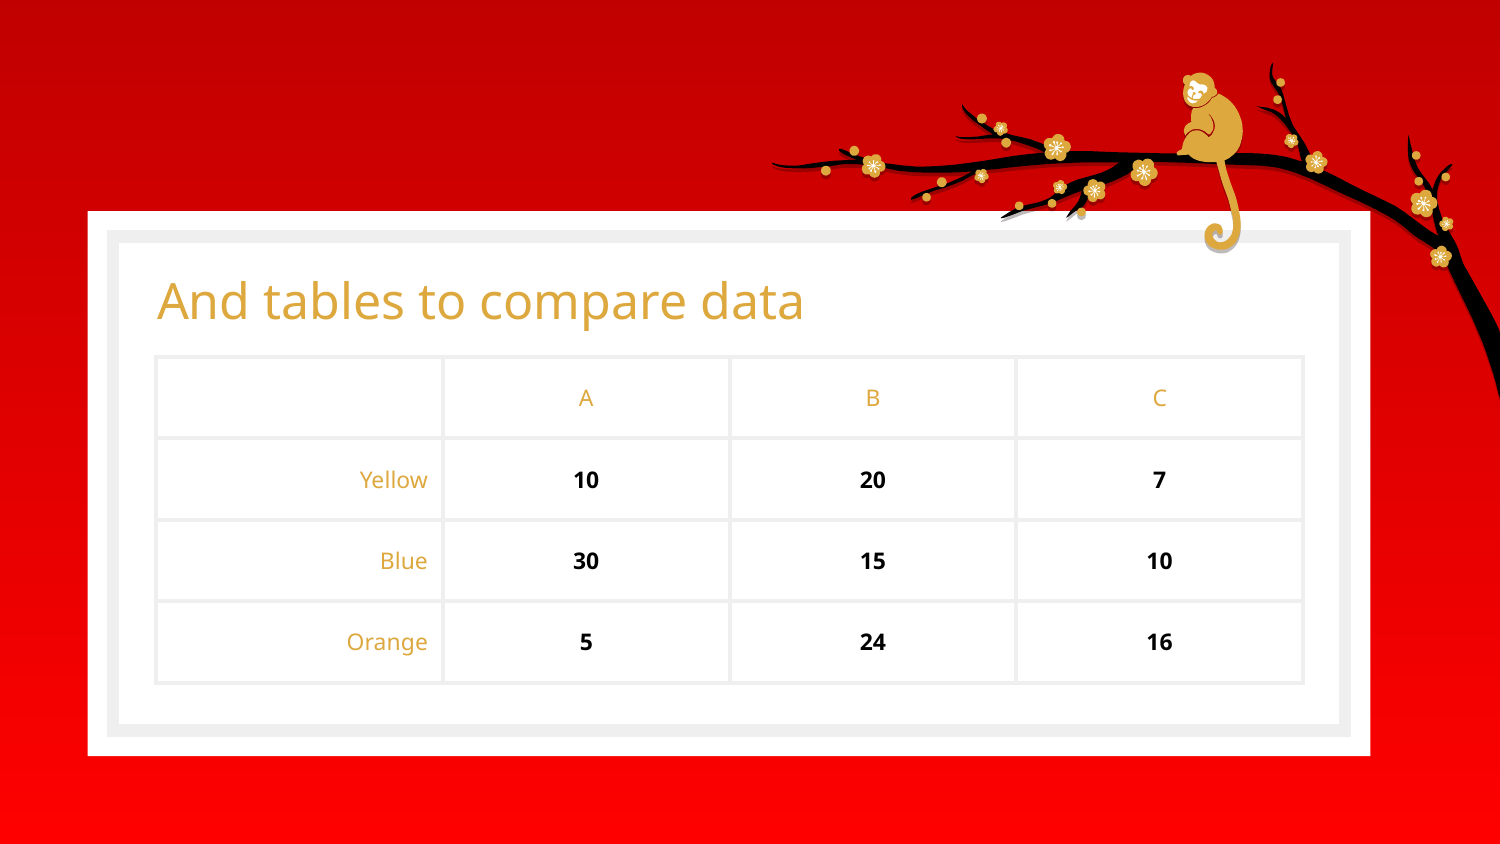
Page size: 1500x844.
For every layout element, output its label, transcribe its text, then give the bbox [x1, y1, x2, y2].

table_cell 10 [1018, 522, 1301, 599]
table_cell 5 [445, 603, 728, 681]
table_cell 10 [445, 440, 728, 518]
table_header B [732, 359, 1014, 436]
table_cell 16 [1018, 603, 1301, 681]
table_cell Blue [158, 522, 441, 599]
table_cell 20 [732, 440, 1014, 518]
table_cell 30 [445, 522, 728, 599]
table_header A [445, 359, 728, 436]
table_cell 7 [1018, 440, 1301, 518]
table_header C [1018, 359, 1301, 436]
table_header [158, 359, 441, 436]
title And tables to compare data [142, 271, 1315, 345]
table_cell Yellow [158, 440, 441, 518]
table_cell Orange [158, 603, 441, 681]
table_cell 15 [732, 522, 1014, 599]
table_cell 24 [732, 603, 1014, 681]
